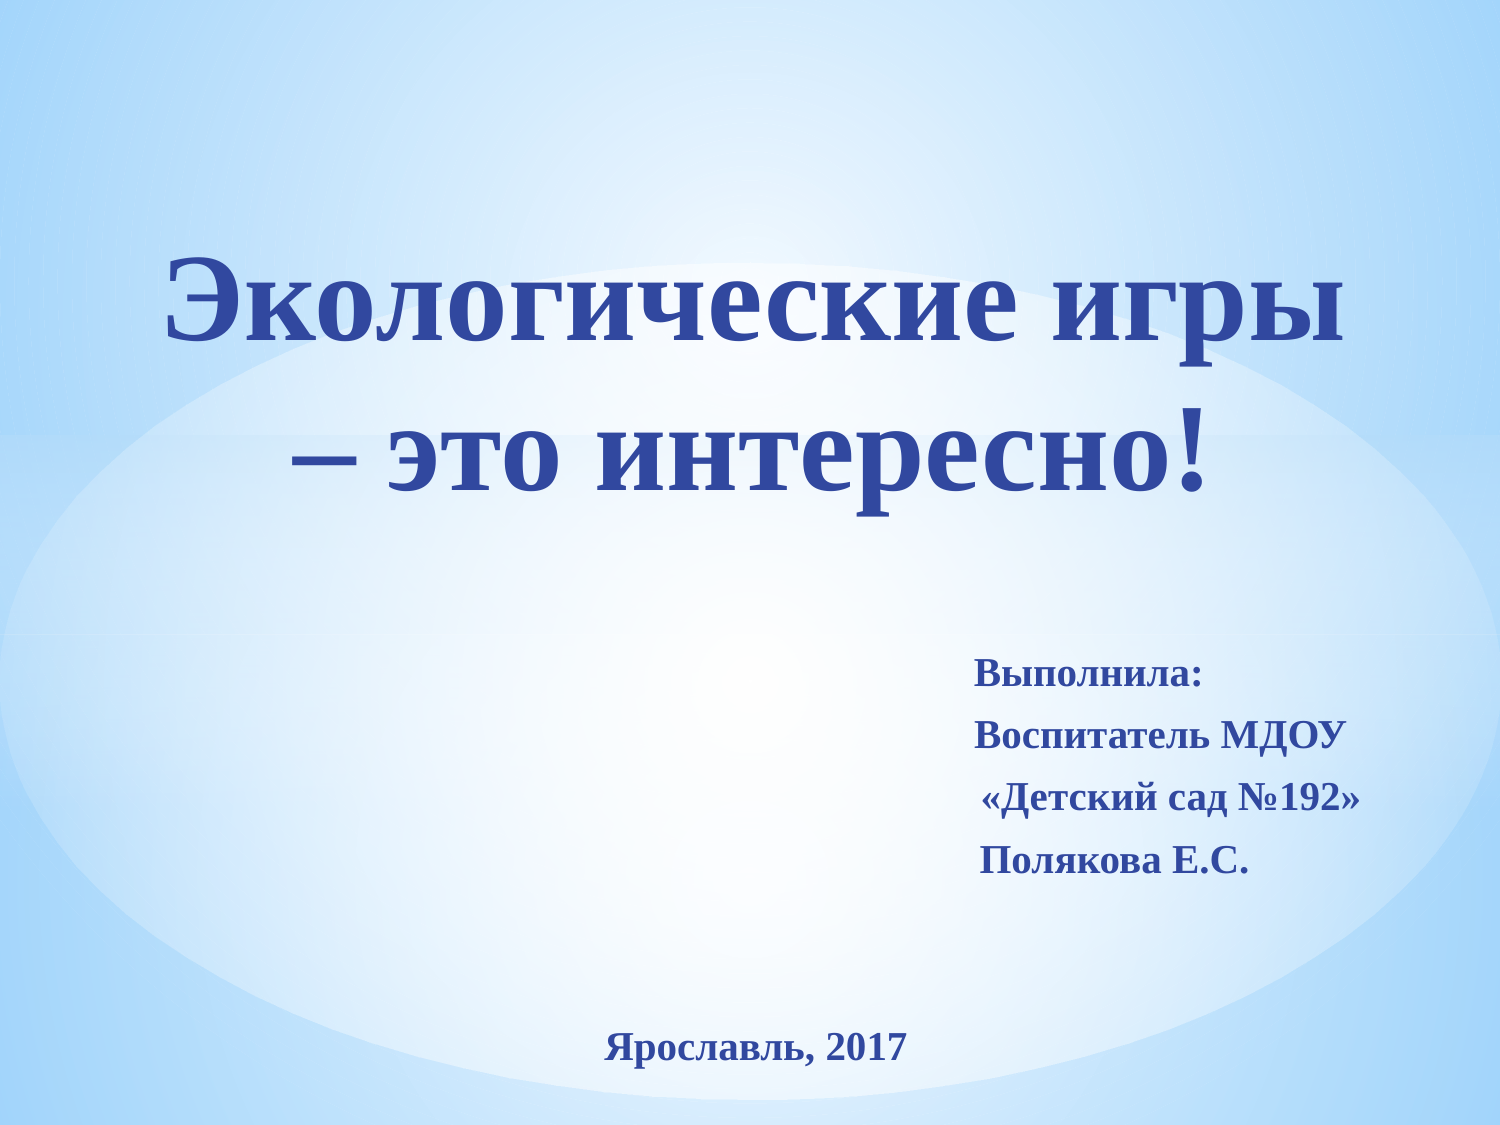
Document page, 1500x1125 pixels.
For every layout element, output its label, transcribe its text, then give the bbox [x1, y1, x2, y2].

title Экологические игры – это интересно! [112, 208, 1365, 587]
subtitle Выполнила: Воспитатель МДОУ «Детский сад №192» Полякова Е.С. Ярославль, 2017 [112, 637, 1400, 1083]
